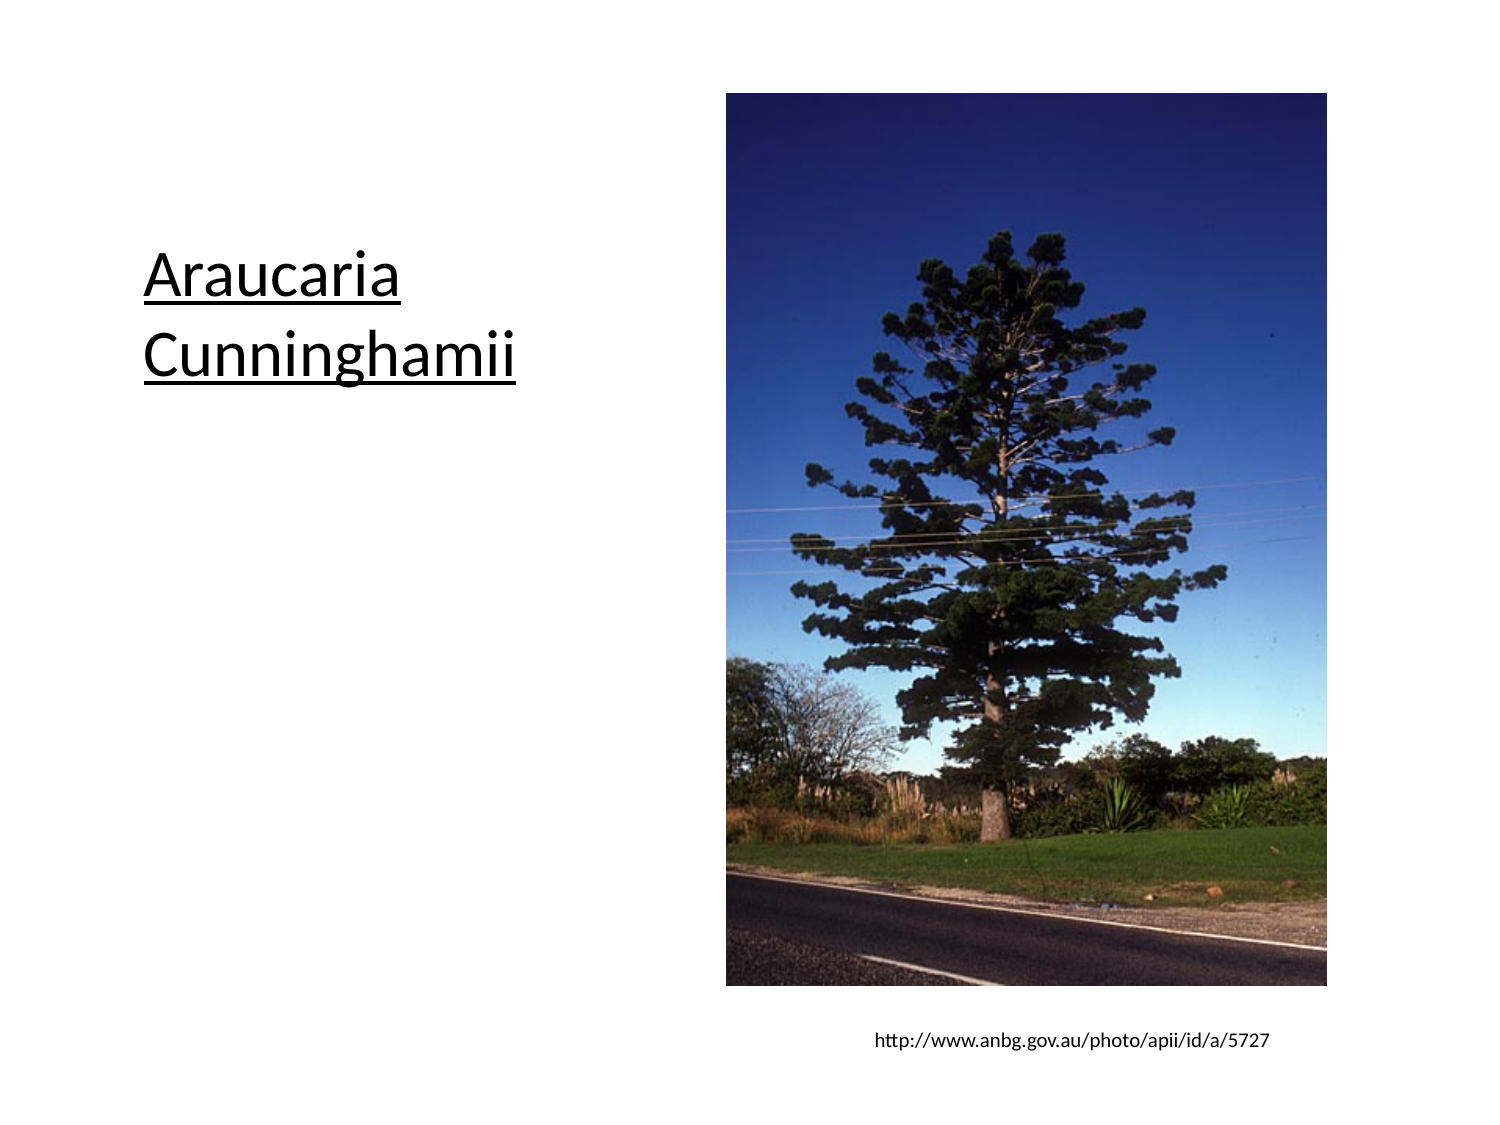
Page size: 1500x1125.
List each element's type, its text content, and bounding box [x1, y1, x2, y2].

picture [726, 93, 1327, 987]
text_box http://www.anbg.gov.au/photo/apii/id/a/5727 [859, 1019, 1286, 1060]
text_box Araucaria Cunninghamii [128, 222, 704, 398]
